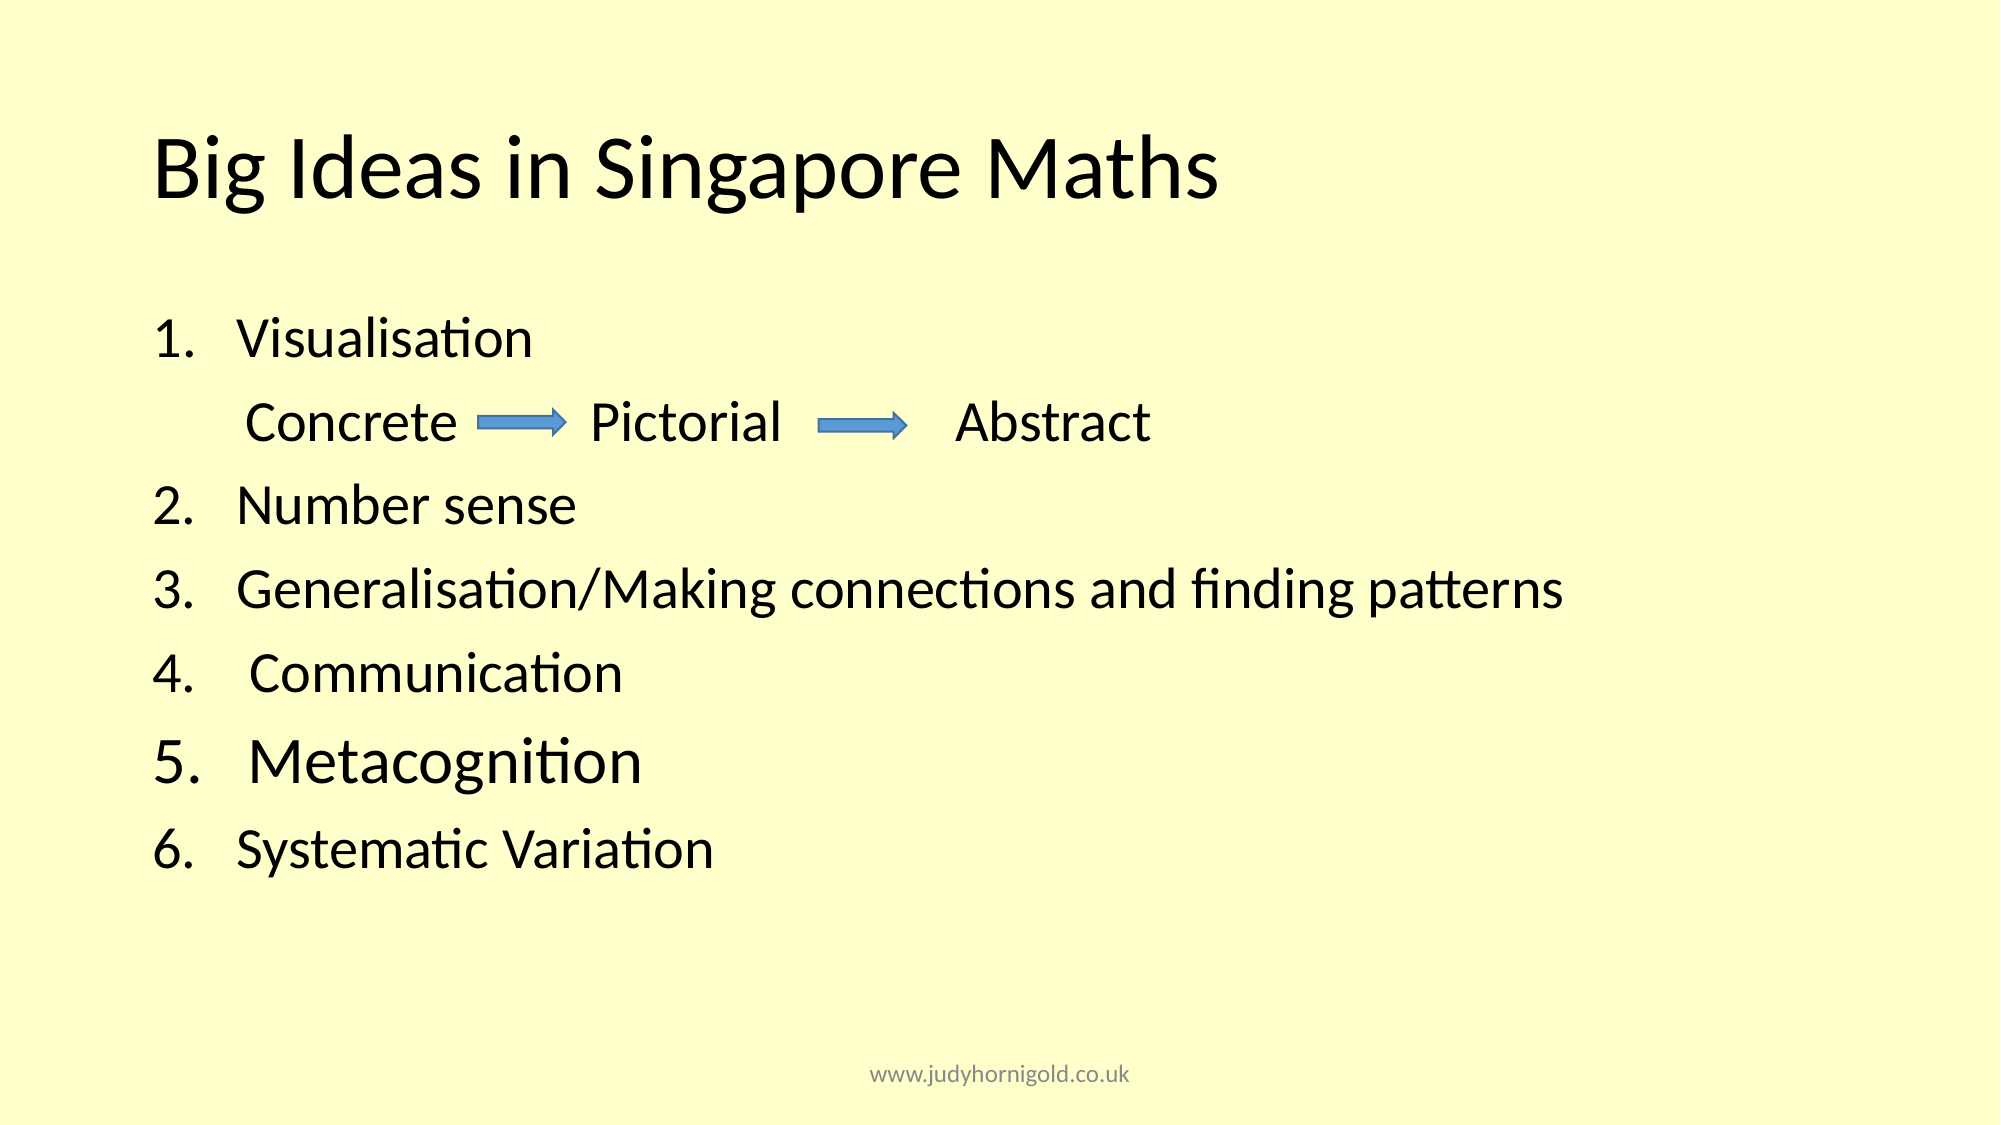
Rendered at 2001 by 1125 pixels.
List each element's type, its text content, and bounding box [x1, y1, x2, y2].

list Visualisation Concrete Pictorial Abstract 2. Number sense 3. Generalisation/Making connections and finding patterns 4. Communication 5. Metacognition 6. Systematic Variation [137, 299, 1863, 1014]
text_box [478, 409, 566, 435]
title Big Ideas in Singapore Maths [137, 59, 1863, 278]
footer www.judyhornigold.co.uk [662, 1042, 1338, 1103]
text_box [818, 412, 907, 438]
